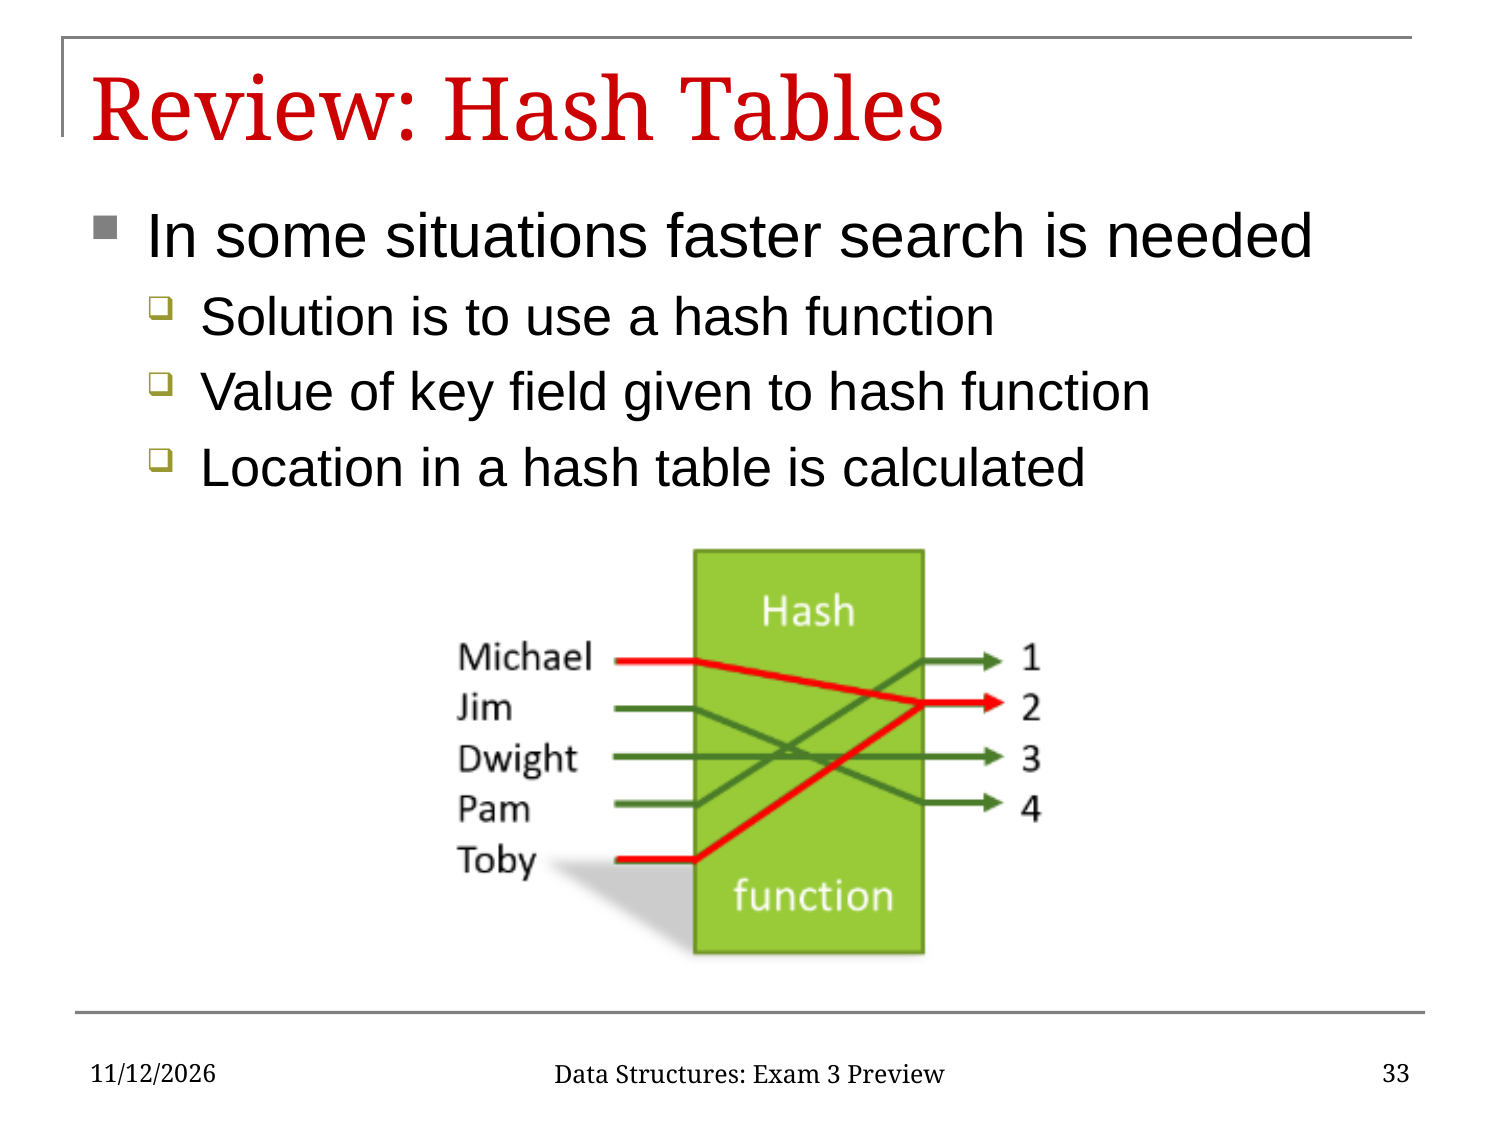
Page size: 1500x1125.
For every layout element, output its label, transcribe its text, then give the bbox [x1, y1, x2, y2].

title Review: Hash Tables [75, 45, 1425, 163]
slide_number 33 [1074, 1023, 1426, 1100]
footer Data Structures: Exam 3 Preview [512, 1024, 988, 1101]
list In some situations faster search is needed Solution is to use a hash function Value of key field given to hash function Location in a hash table is calculated [75, 187, 1425, 1006]
picture [447, 537, 1053, 965]
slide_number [74, 1023, 426, 1100]
